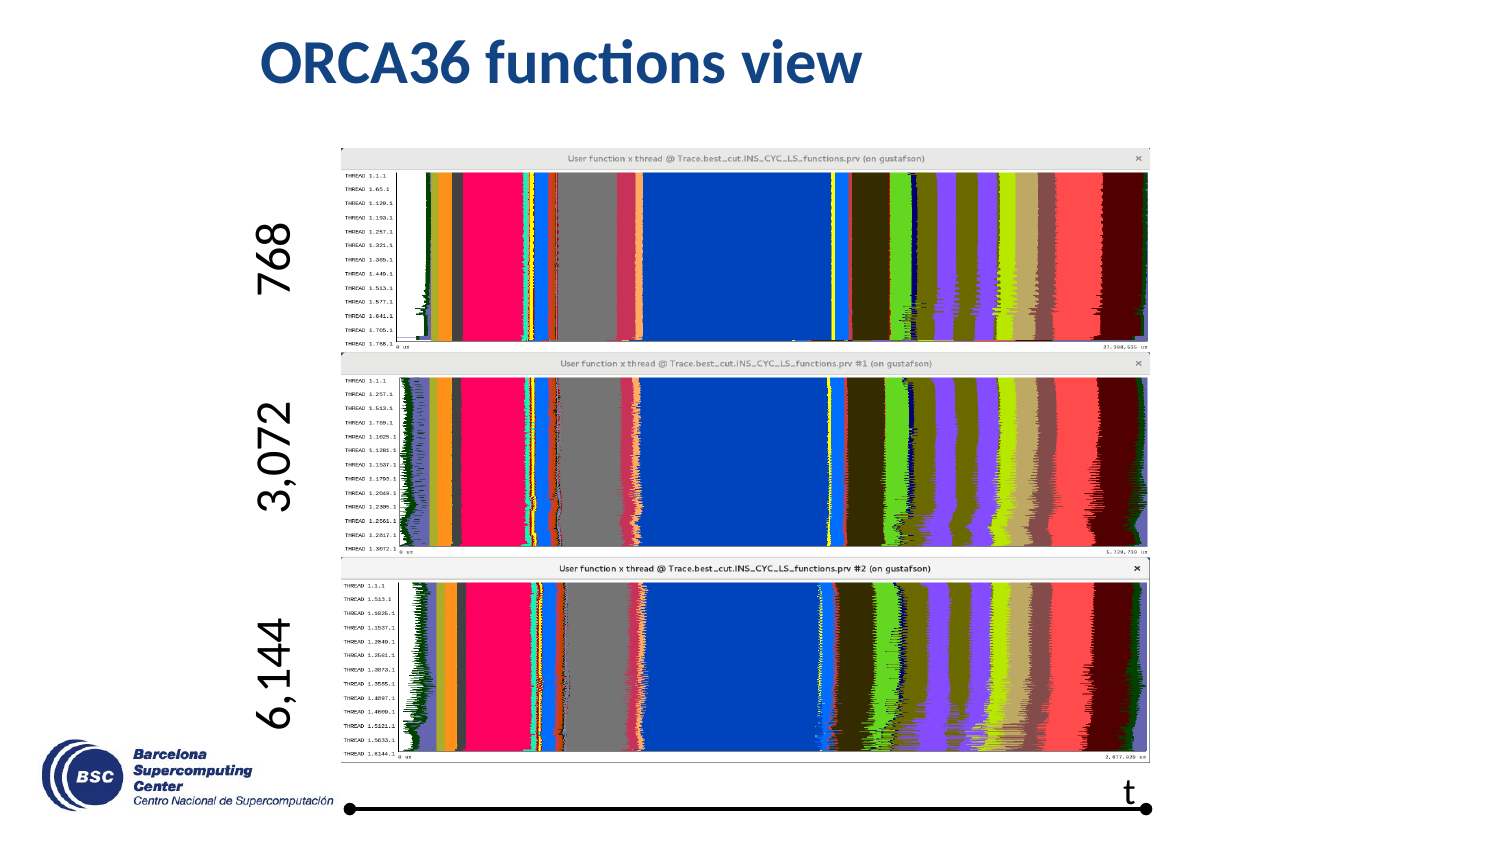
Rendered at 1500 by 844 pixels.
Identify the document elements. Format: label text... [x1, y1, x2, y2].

text_box t [1111, 771, 1148, 818]
picture [0, 0, 1500, 844]
text_box 768 [234, 209, 307, 309]
text_box 3,072 [234, 387, 307, 526]
text_box 6,144 [234, 604, 307, 743]
title ORCA36 functions view [0, 23, 1125, 98]
